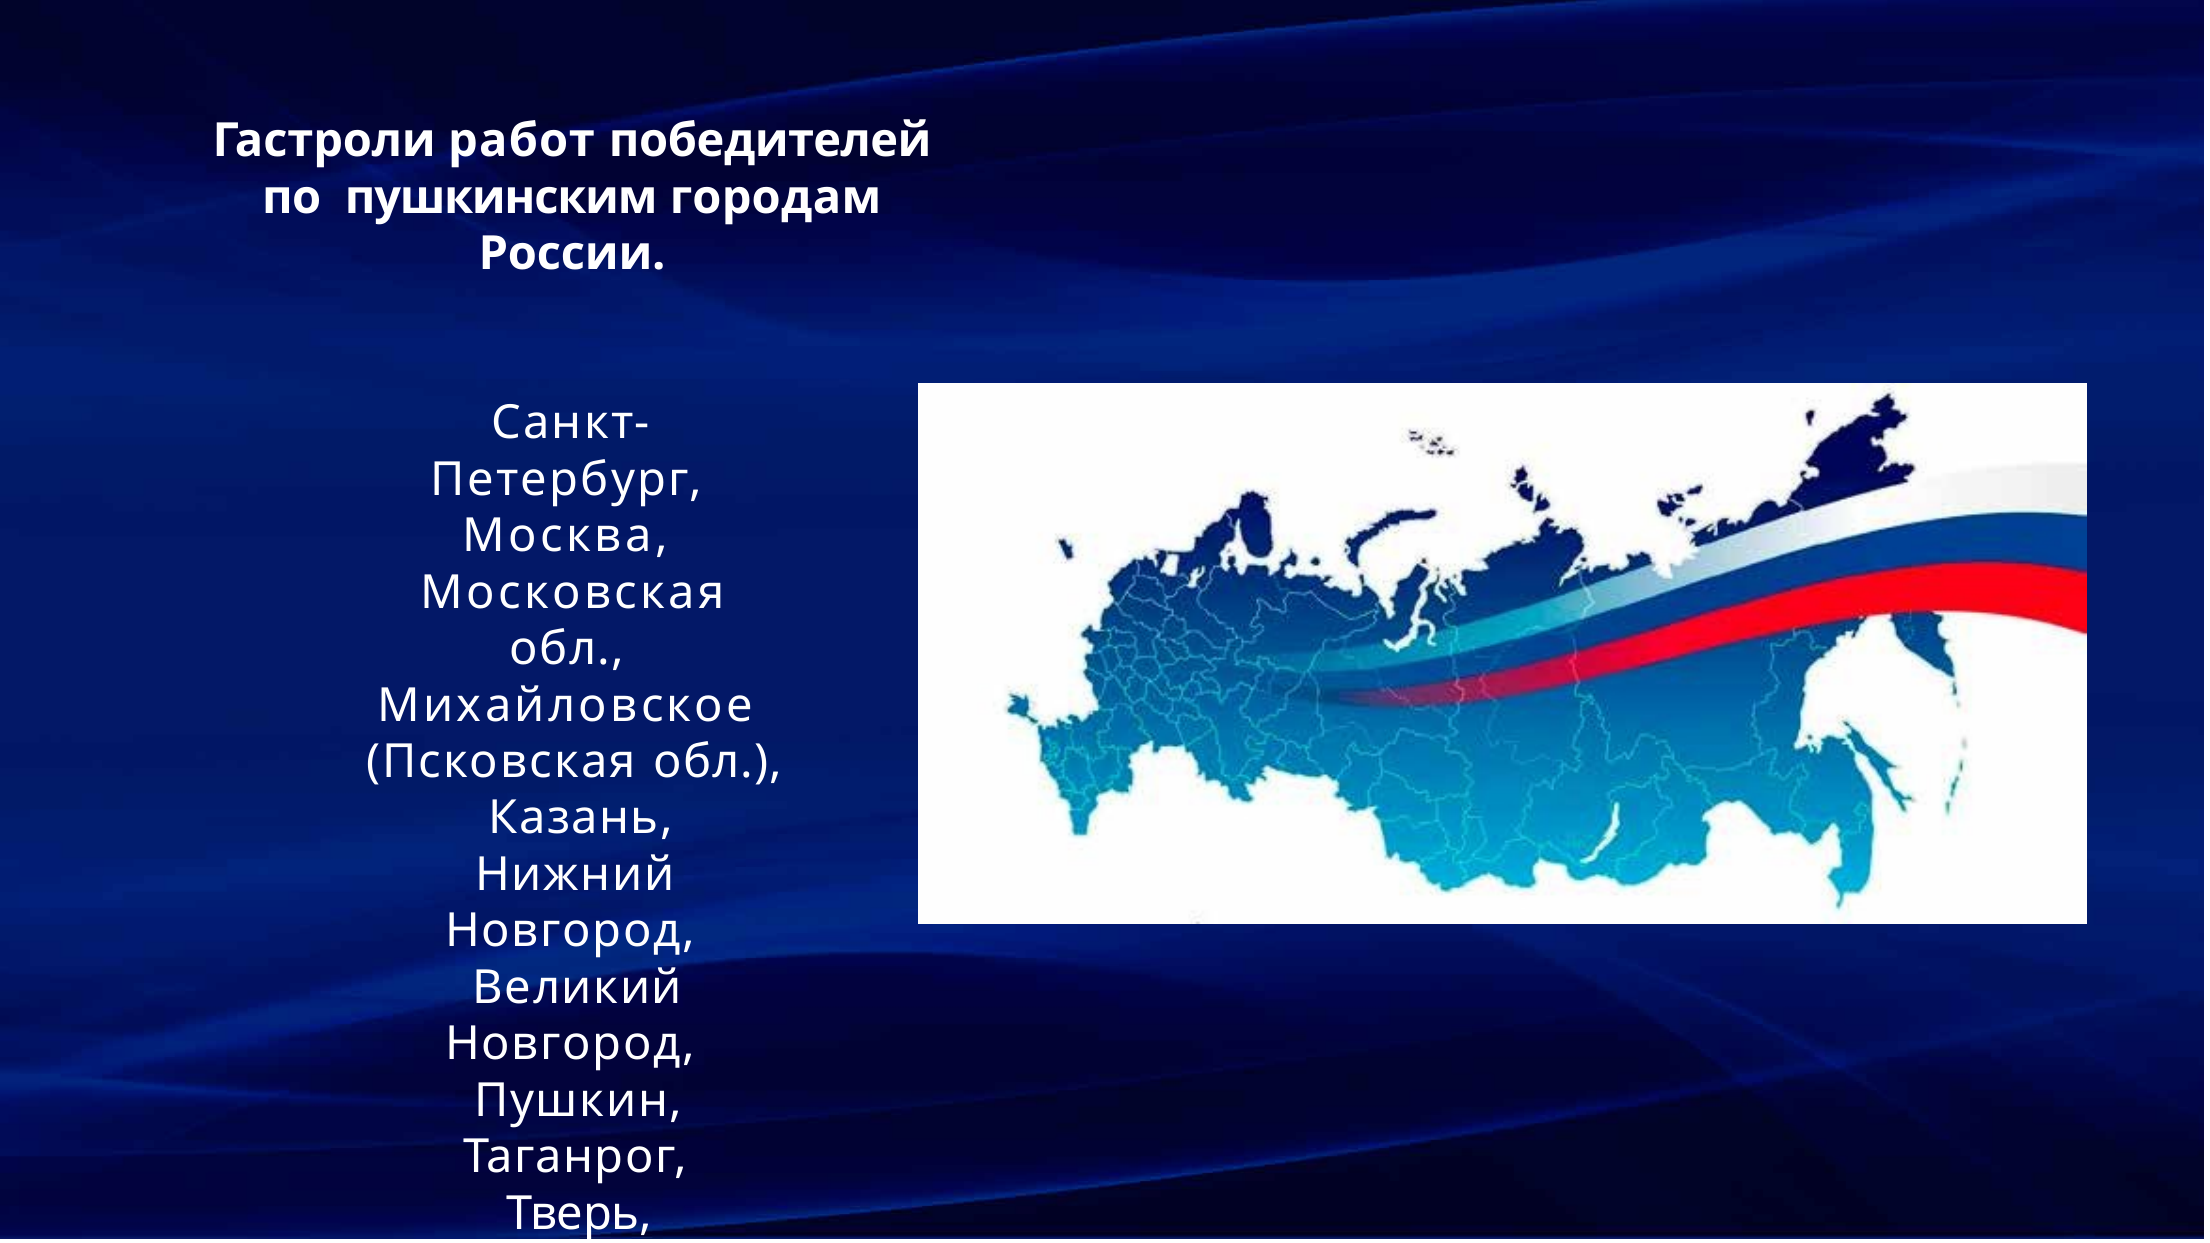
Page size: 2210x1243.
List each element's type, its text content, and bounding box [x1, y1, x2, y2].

text_box Гастроли работ победителей по пушкинским городам России. Санкт-Петербург, Москва, Московская обл., Михайловское (Псковская обл.), Казань, Нижний Новгород, Великий Новгород, Пушкин, Таганрог, Тверь, Ростов, Крым и др. [174, 107, 968, 1243]
picture [0, 0, 2204, 1239]
